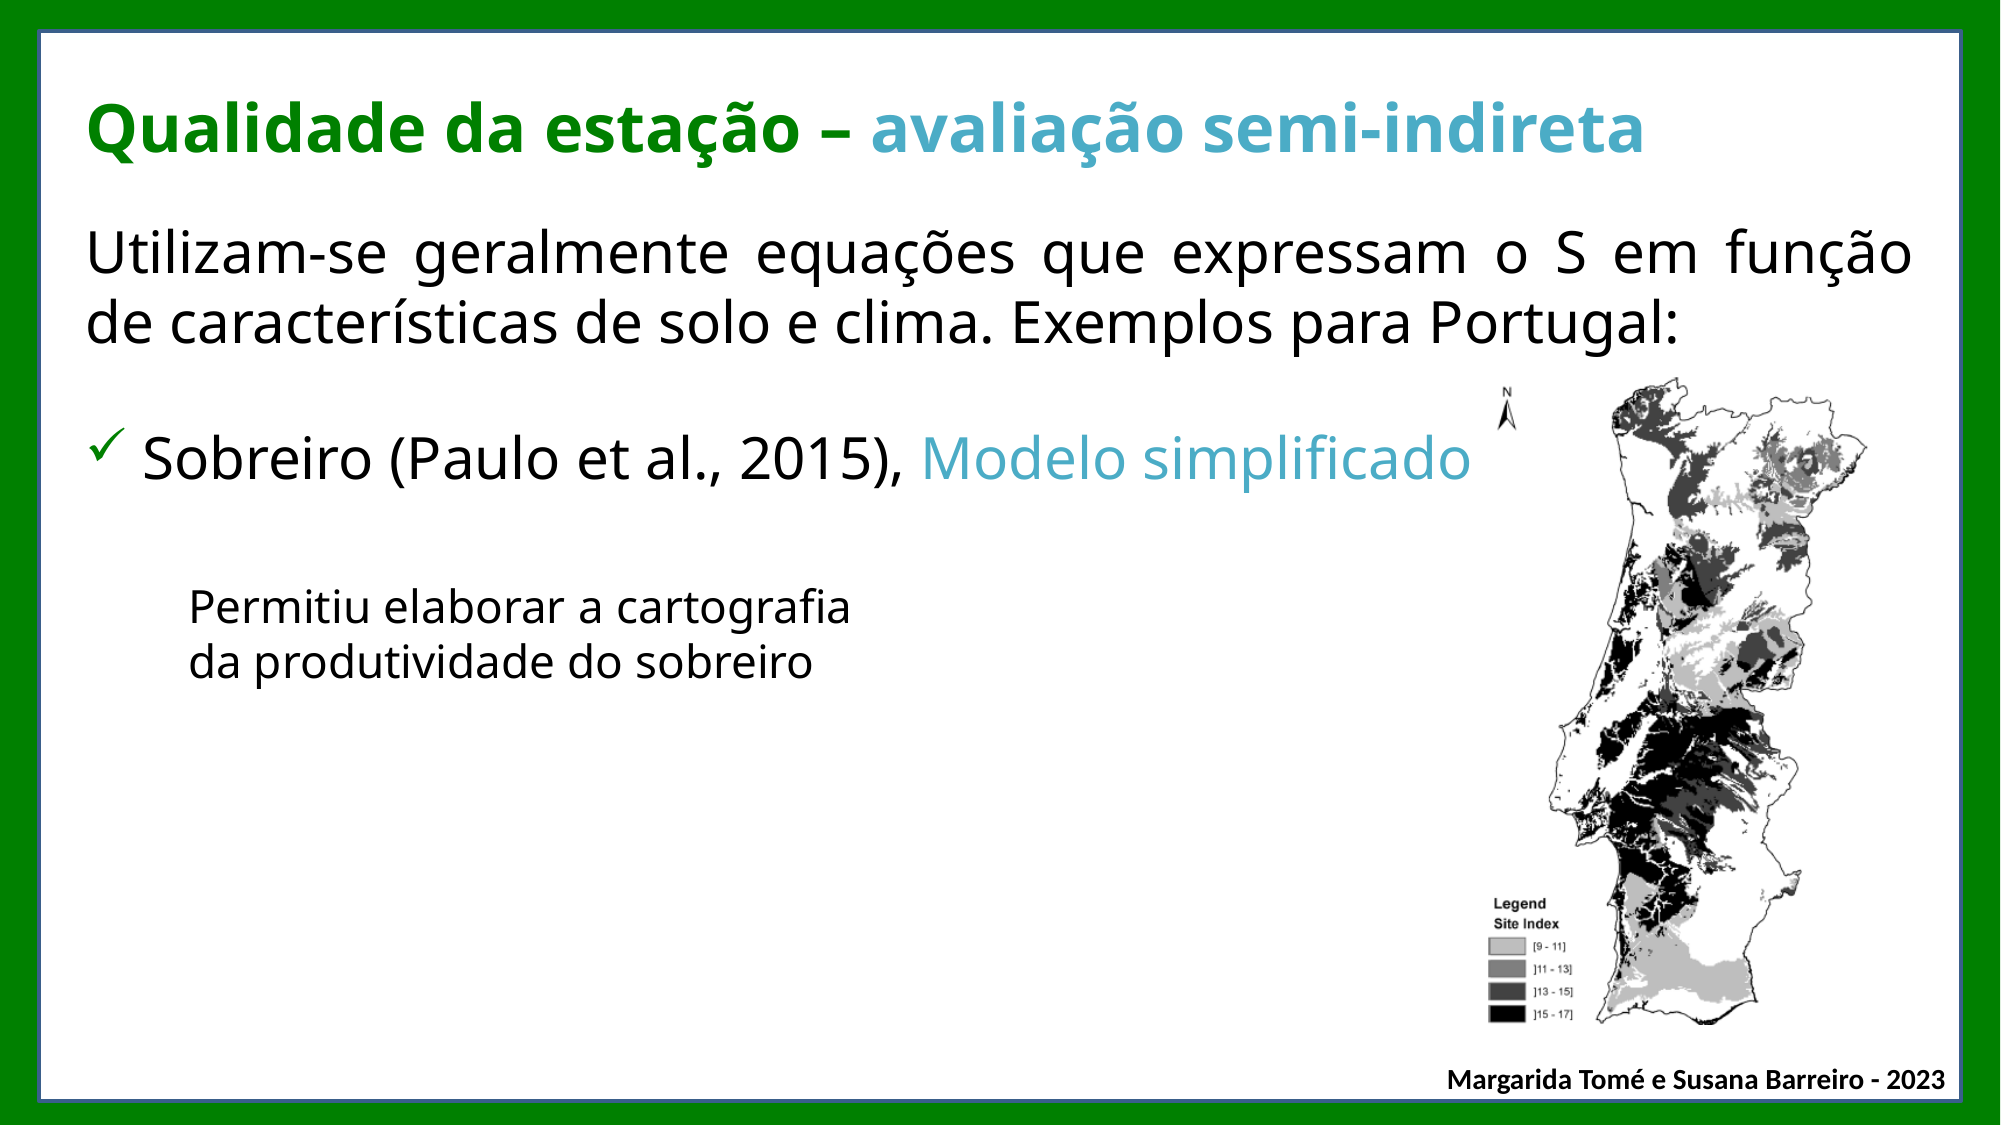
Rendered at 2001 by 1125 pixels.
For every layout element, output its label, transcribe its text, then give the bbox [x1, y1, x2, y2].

text_box Permitiu elaborar a cartografia da produtividade do sobreiro [173, 570, 868, 802]
text_box Utilizam-se geralmente equações que expressam o S em função de características de solo e clima. Exemplos para Portugal: [70, 208, 1930, 374]
picture [1472, 375, 1885, 1025]
list Sobreiro (Paulo et al., 2015), Modelo simplificado: [70, 397, 1930, 1125]
text_box Qualidade da estação – avaliação semi-indireta [70, 66, 1930, 185]
